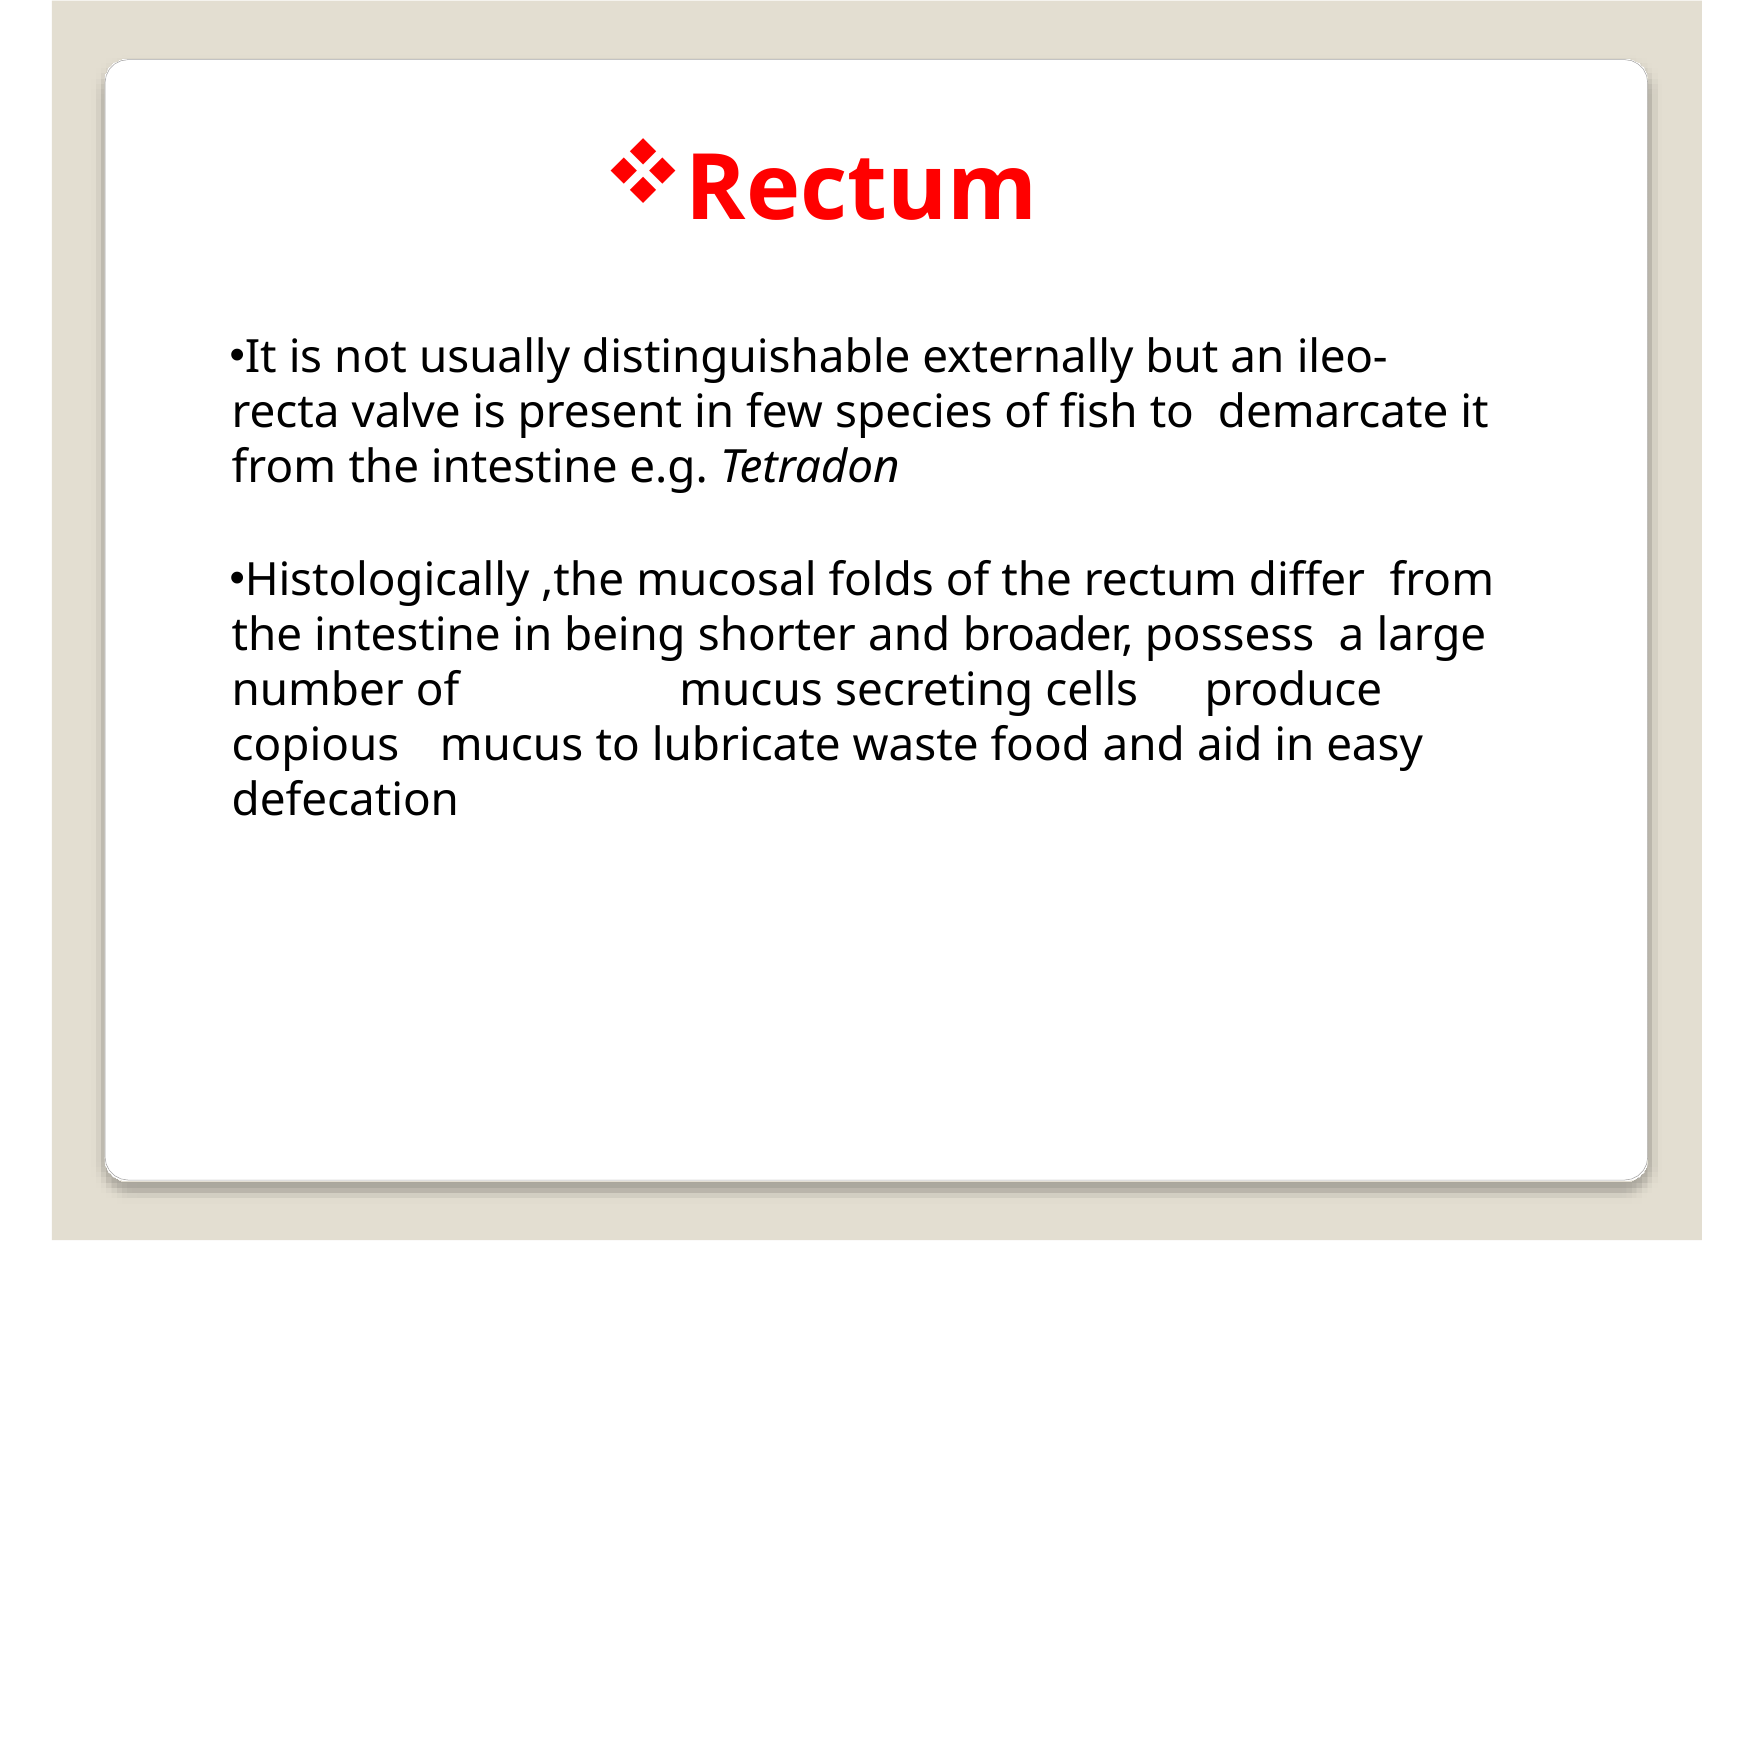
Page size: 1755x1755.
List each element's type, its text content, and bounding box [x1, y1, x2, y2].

picture [90, 54, 1662, 1204]
text_box Rectum It is not usually distinguishable externally but an ileo- recta valve is present in few species of fish to demarcate it from the intestine e.g. Tetradon Histologically ,the mucosal folds of the rectum differ from the intestine in being shorter and broader, possess a large number of mucus secreting cells produce copious mucus to lubricate waste food and aid in easy defecation [229, 125, 1531, 825]
